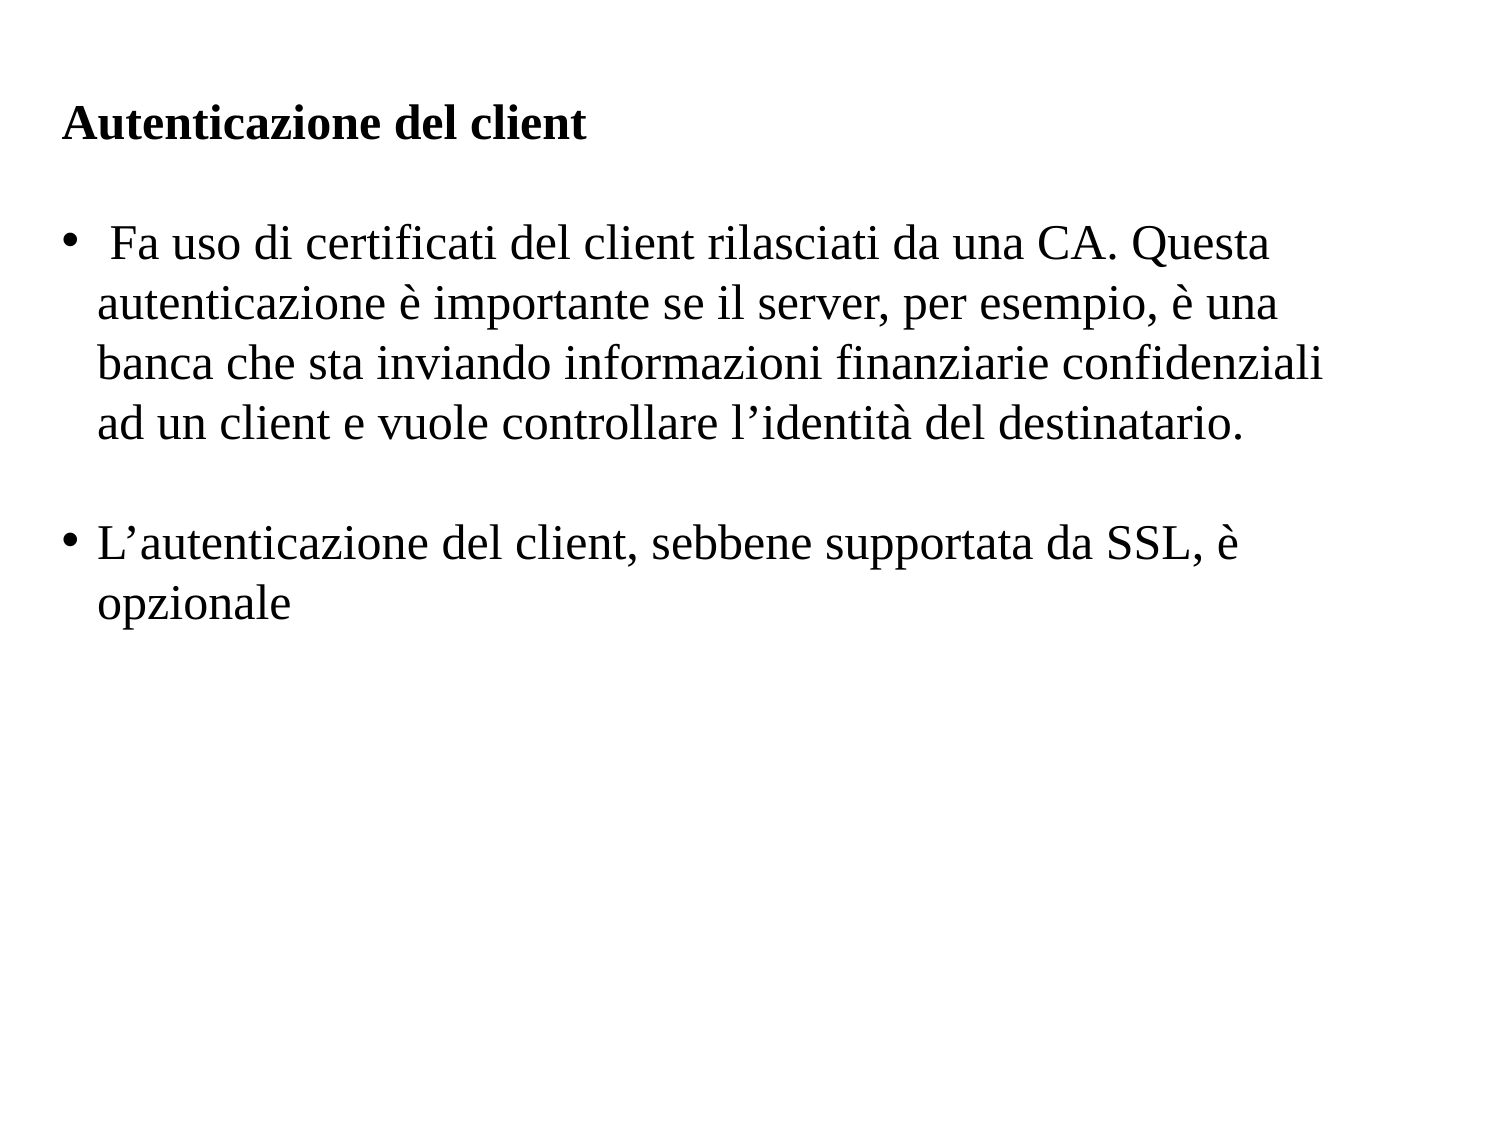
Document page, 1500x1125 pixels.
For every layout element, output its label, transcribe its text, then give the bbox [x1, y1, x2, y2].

text_box Autenticazione del client Fa uso di certificati del client rilasciati da una CA. Questa autenticazione è importante se il server, per esempio, è una banca che sta inviando informazioni finanziarie confidenziali ad un client e vuole controllare l’identità del destinatario. L’autenticazione del client, sebbene supportata da SSL, è opzionale [46, 81, 1383, 637]
